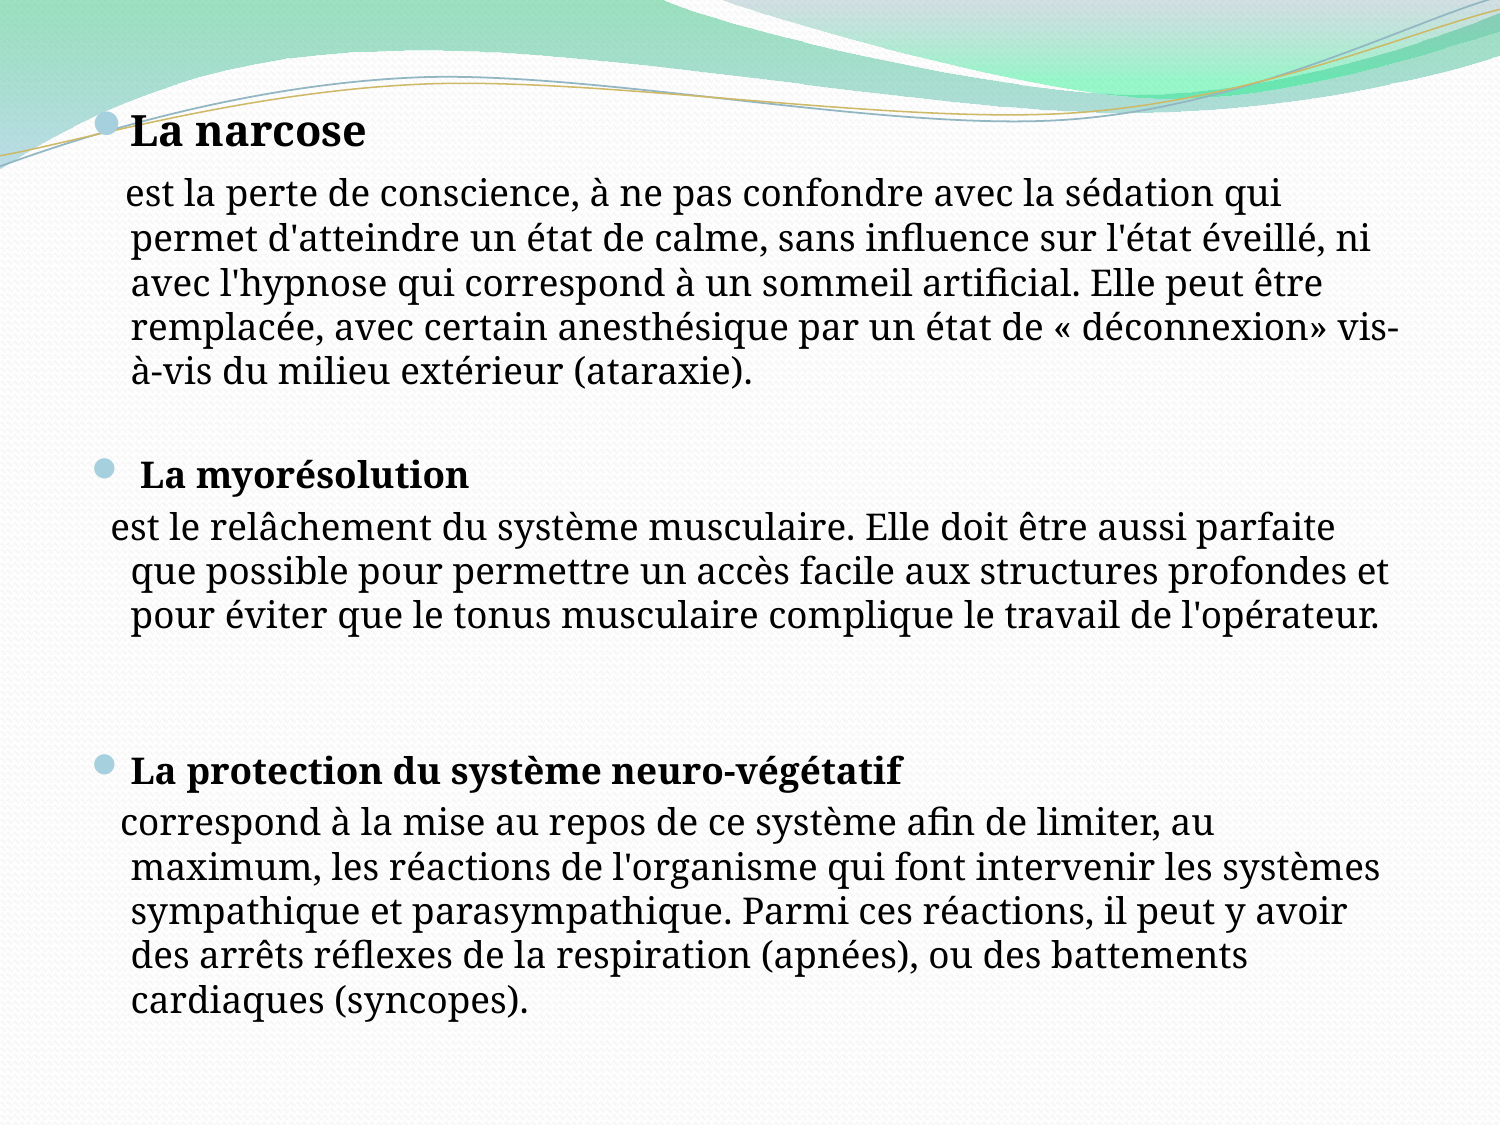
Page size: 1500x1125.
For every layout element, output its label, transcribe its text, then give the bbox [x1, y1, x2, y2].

list La narcose est la perte de conscience, à ne pas confondre avec la sédation qui permet d'atteindre un état de calme, sans influence sur l'état éveillé, ni avec l'hypnose qui correspond à un sommeil artificial. Elle peut être remplacée, avec certain anesthésique par un état de « déconnexion» vis-à-vis du milieu extérieur (ataraxie). La myorésolution est le relâchement du système musculaire. Elle doit être aussi parfaite que possible pour permettre un accès facile aux structures profondes et pour éviter que le tonus musculaire complique le travail de l'opérateur. La protection du système neuro-végétatif correspond à la mise au repos de ce système afin de limiter, au maximum, les réactions de l'organisme qui font intervenir les systèmes sympathique et parasympathique. Parmi ces réactions, il peut y avoir des arrêts réflexes de la respiration (apnées), ou des battements cardiaques (syncopes). [76, 42, 1427, 1035]
